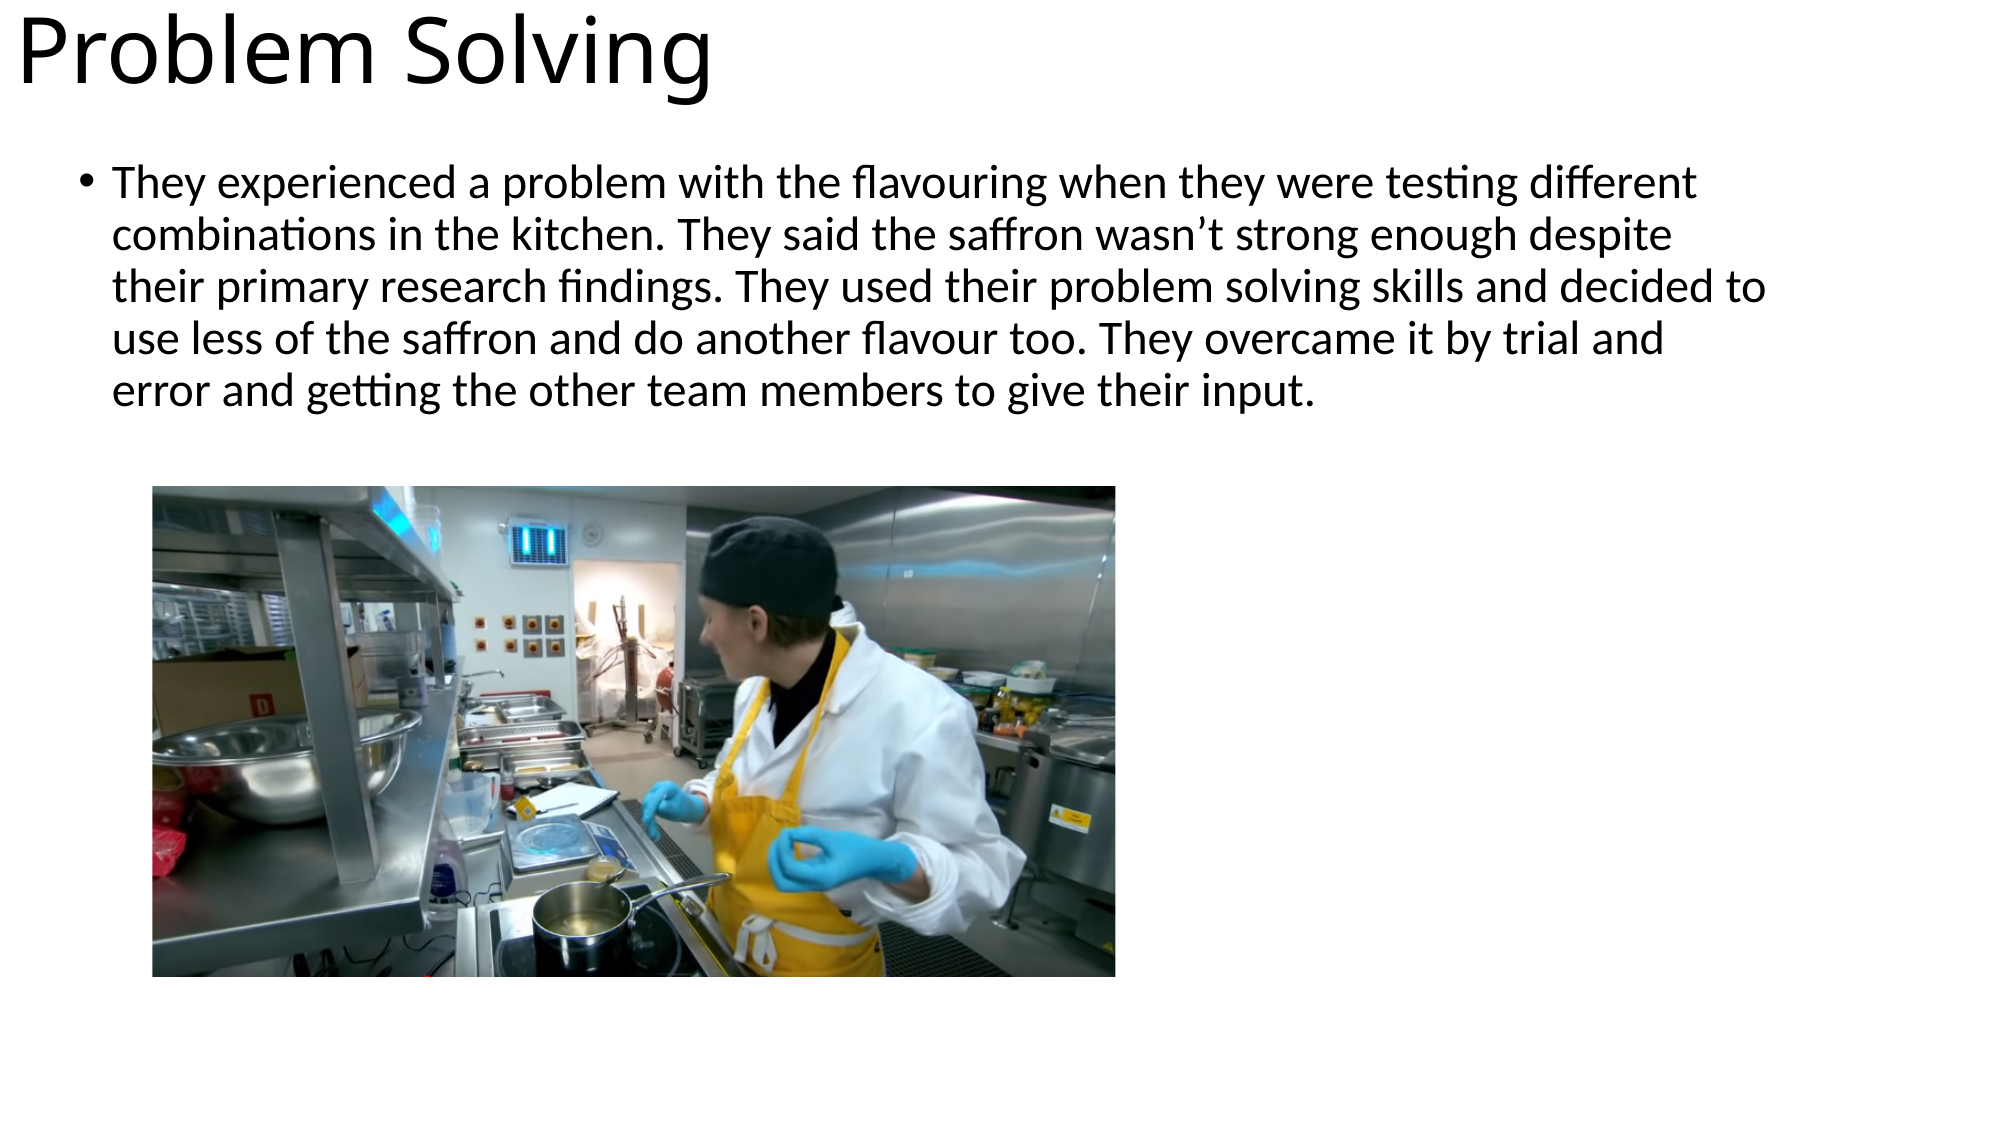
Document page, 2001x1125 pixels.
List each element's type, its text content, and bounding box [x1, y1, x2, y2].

title Problem Solving [0, 0, 1725, 218]
list They experienced a problem with the flavouring when they were testing different combinations in the kitchen. They said the saffron wasn’t strong enough despite their primary research findings. They used their problem solving skills and decided to use less of the saffron and do another flavour too. They overcame it by trial and error and getting the other team members to give their input. [63, 149, 1789, 460]
picture [148, 486, 1116, 977]
